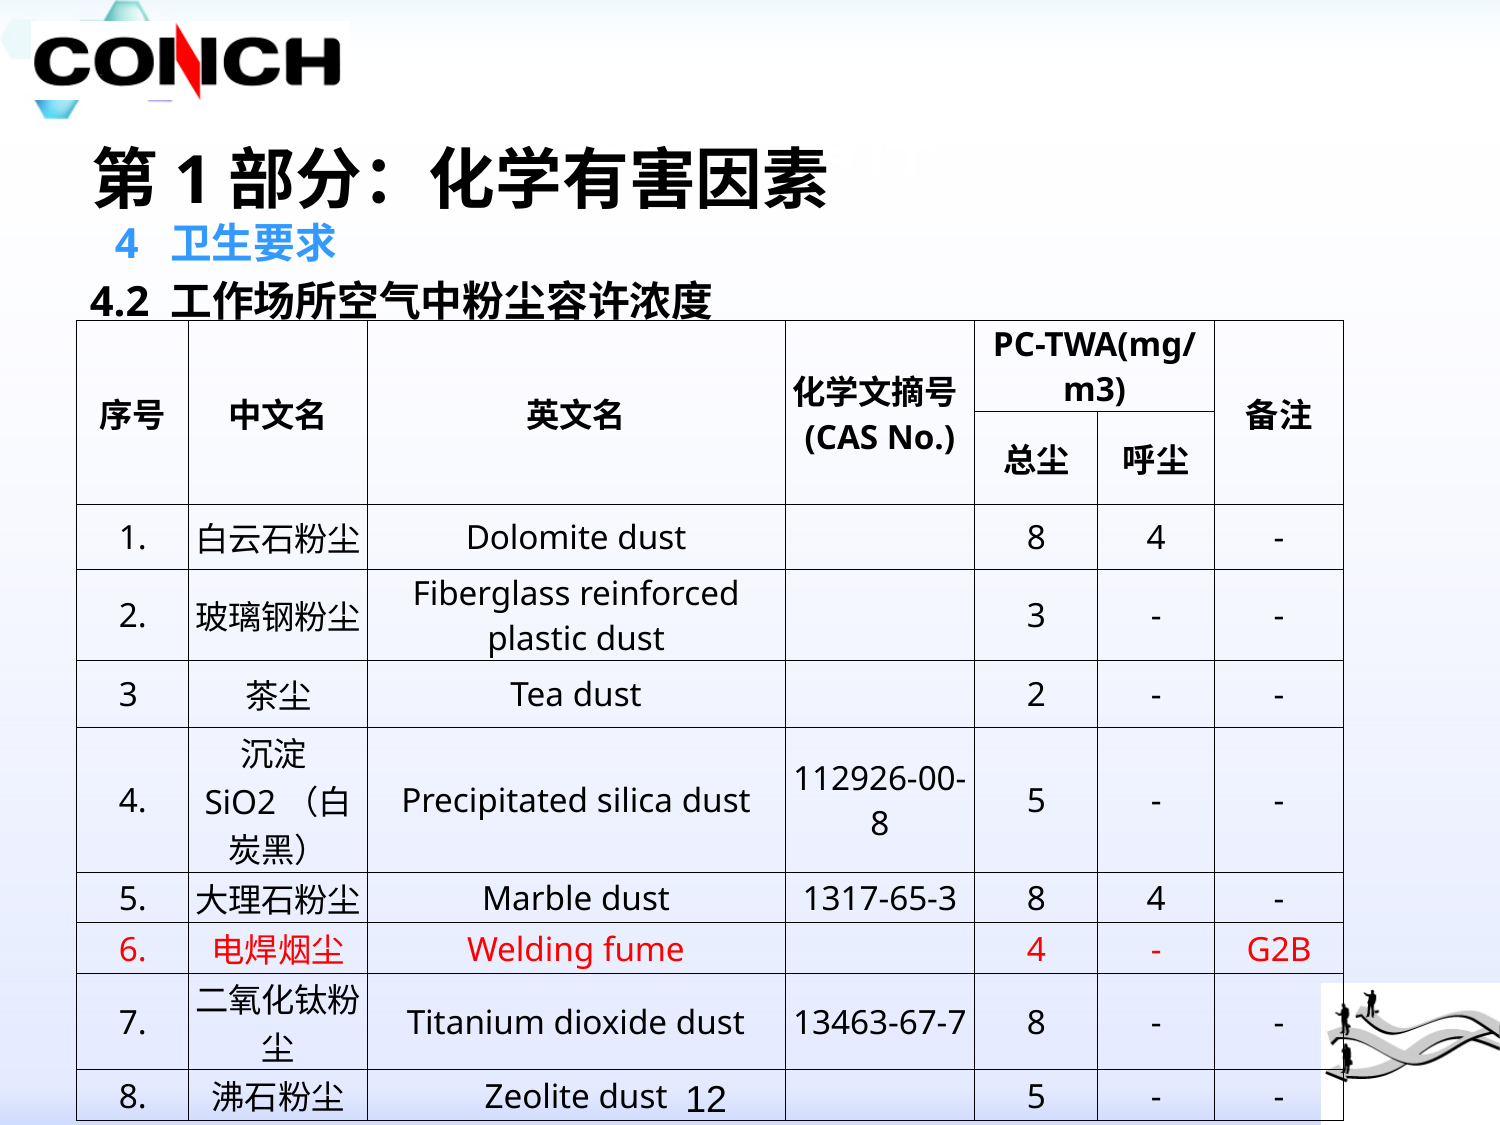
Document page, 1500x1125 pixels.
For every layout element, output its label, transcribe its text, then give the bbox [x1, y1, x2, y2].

table_cell 8 [975, 873, 1097, 922]
table_cell Titanium dioxide dust [368, 974, 785, 1069]
table_cell 沸石粉尘 [189, 1070, 367, 1120]
table_cell 3 [975, 570, 1097, 660]
table_cell 大理石粉尘 [189, 873, 367, 922]
table_cell 4 [1098, 505, 1214, 569]
table_cell 4 [1098, 873, 1214, 922]
table_cell 5 [975, 728, 1097, 872]
table_cell - [1215, 661, 1343, 727]
table_cell 沉淀SiO2（白炭黑） [189, 728, 367, 872]
table_cell - [1215, 505, 1343, 569]
table_cell [786, 1070, 974, 1120]
table_cell [786, 570, 974, 660]
table_cell Precipitated silica dust [368, 728, 785, 872]
table_cell - [1098, 923, 1214, 973]
list 4.2 工作场所空气中粉尘容许浓度 [74, 262, 1426, 1006]
table_cell 5. [77, 873, 188, 922]
table_cell 8 [975, 974, 1097, 1069]
picture [0, 0, 1500, 1125]
table_cell - [1215, 974, 1343, 1069]
table_cell 3 [77, 661, 188, 727]
table_cell 2 [975, 661, 1097, 727]
table_cell 1. [77, 505, 188, 569]
table_cell - [1215, 728, 1343, 872]
title 事故、事件 [74, 44, 1426, 233]
table_cell 电焊烟尘 [189, 923, 367, 973]
table_cell - [1215, 873, 1343, 922]
table_header 备注 [1215, 321, 1343, 504]
table_cell 白云石粉尘 [189, 505, 367, 569]
table_cell 呼尘 [1098, 412, 1214, 504]
table_cell 13463-67-7 [786, 974, 974, 1069]
table_cell - [1098, 661, 1214, 727]
table_cell 茶尘 [189, 661, 367, 727]
table_header 化学文摘号(CAS No.) [786, 321, 974, 504]
table_cell - [1215, 570, 1343, 660]
table_cell 8 [975, 505, 1097, 569]
table_cell Tea dust [368, 661, 785, 727]
table_cell 2. [77, 570, 188, 660]
table_cell G2B [1215, 923, 1343, 973]
table_cell 二氧化钛粉尘 [189, 974, 367, 1069]
table_cell 7. [77, 974, 188, 1069]
table_cell [786, 661, 974, 727]
table_cell 5 [975, 1070, 1097, 1120]
table_cell - [1098, 728, 1214, 872]
table_header PC-TWA(mg/m3) [975, 321, 1214, 411]
text_box 第1部分：化学有害因素 4 卫生要求 [76, 131, 1425, 273]
table_header 序号 [77, 321, 188, 504]
table_header 英文名 [368, 321, 785, 504]
table_cell - [1098, 974, 1214, 1069]
table_cell 玻璃钢粉尘 [189, 570, 367, 660]
table_header 中文名 [189, 321, 367, 504]
table_cell 总尘 [975, 412, 1097, 504]
table_cell 4 [975, 923, 1097, 973]
table_cell Dolomite dust [368, 505, 785, 569]
table_cell 112926-00-8 [786, 728, 974, 872]
table_cell 4. [77, 728, 188, 872]
table_cell - [1215, 1070, 1321, 1120]
table_cell Marble dust [368, 873, 785, 922]
table_cell Zeolite dust [368, 1070, 785, 1120]
table_cell - [1098, 1070, 1214, 1120]
table_cell 8. [77, 1070, 188, 1120]
table_cell [786, 923, 974, 973]
table_cell Fiberglass reinforced plastic dust [368, 570, 785, 660]
table_cell 6. [77, 923, 188, 973]
table_cell 1317-65-3 [786, 873, 974, 922]
table_cell - [1098, 570, 1214, 660]
table_cell Welding fume [368, 923, 785, 973]
table_cell [786, 505, 974, 569]
